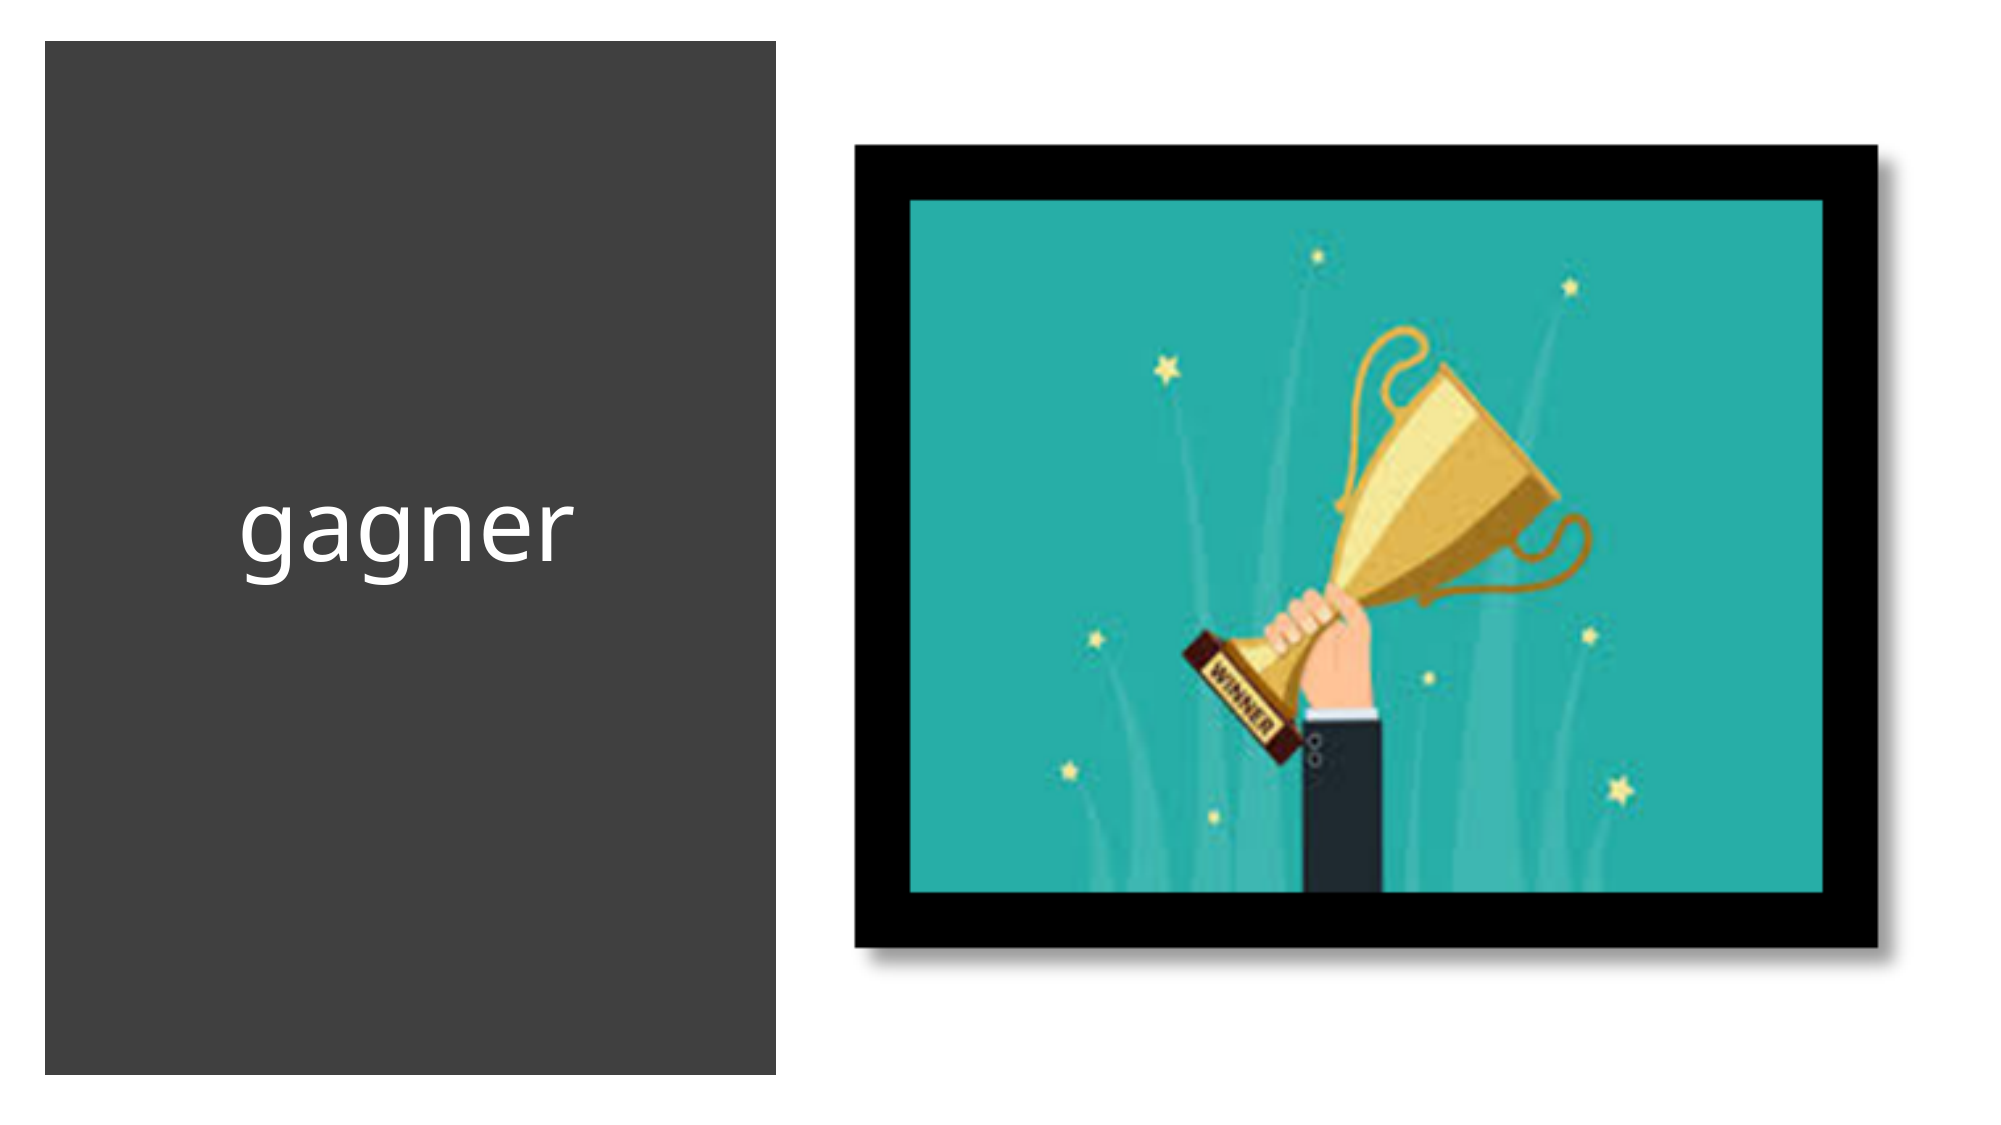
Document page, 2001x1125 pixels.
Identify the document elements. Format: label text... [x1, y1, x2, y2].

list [845, 135, 1921, 991]
text_box [54, 50, 767, 1066]
title gagner [121, 121, 693, 936]
